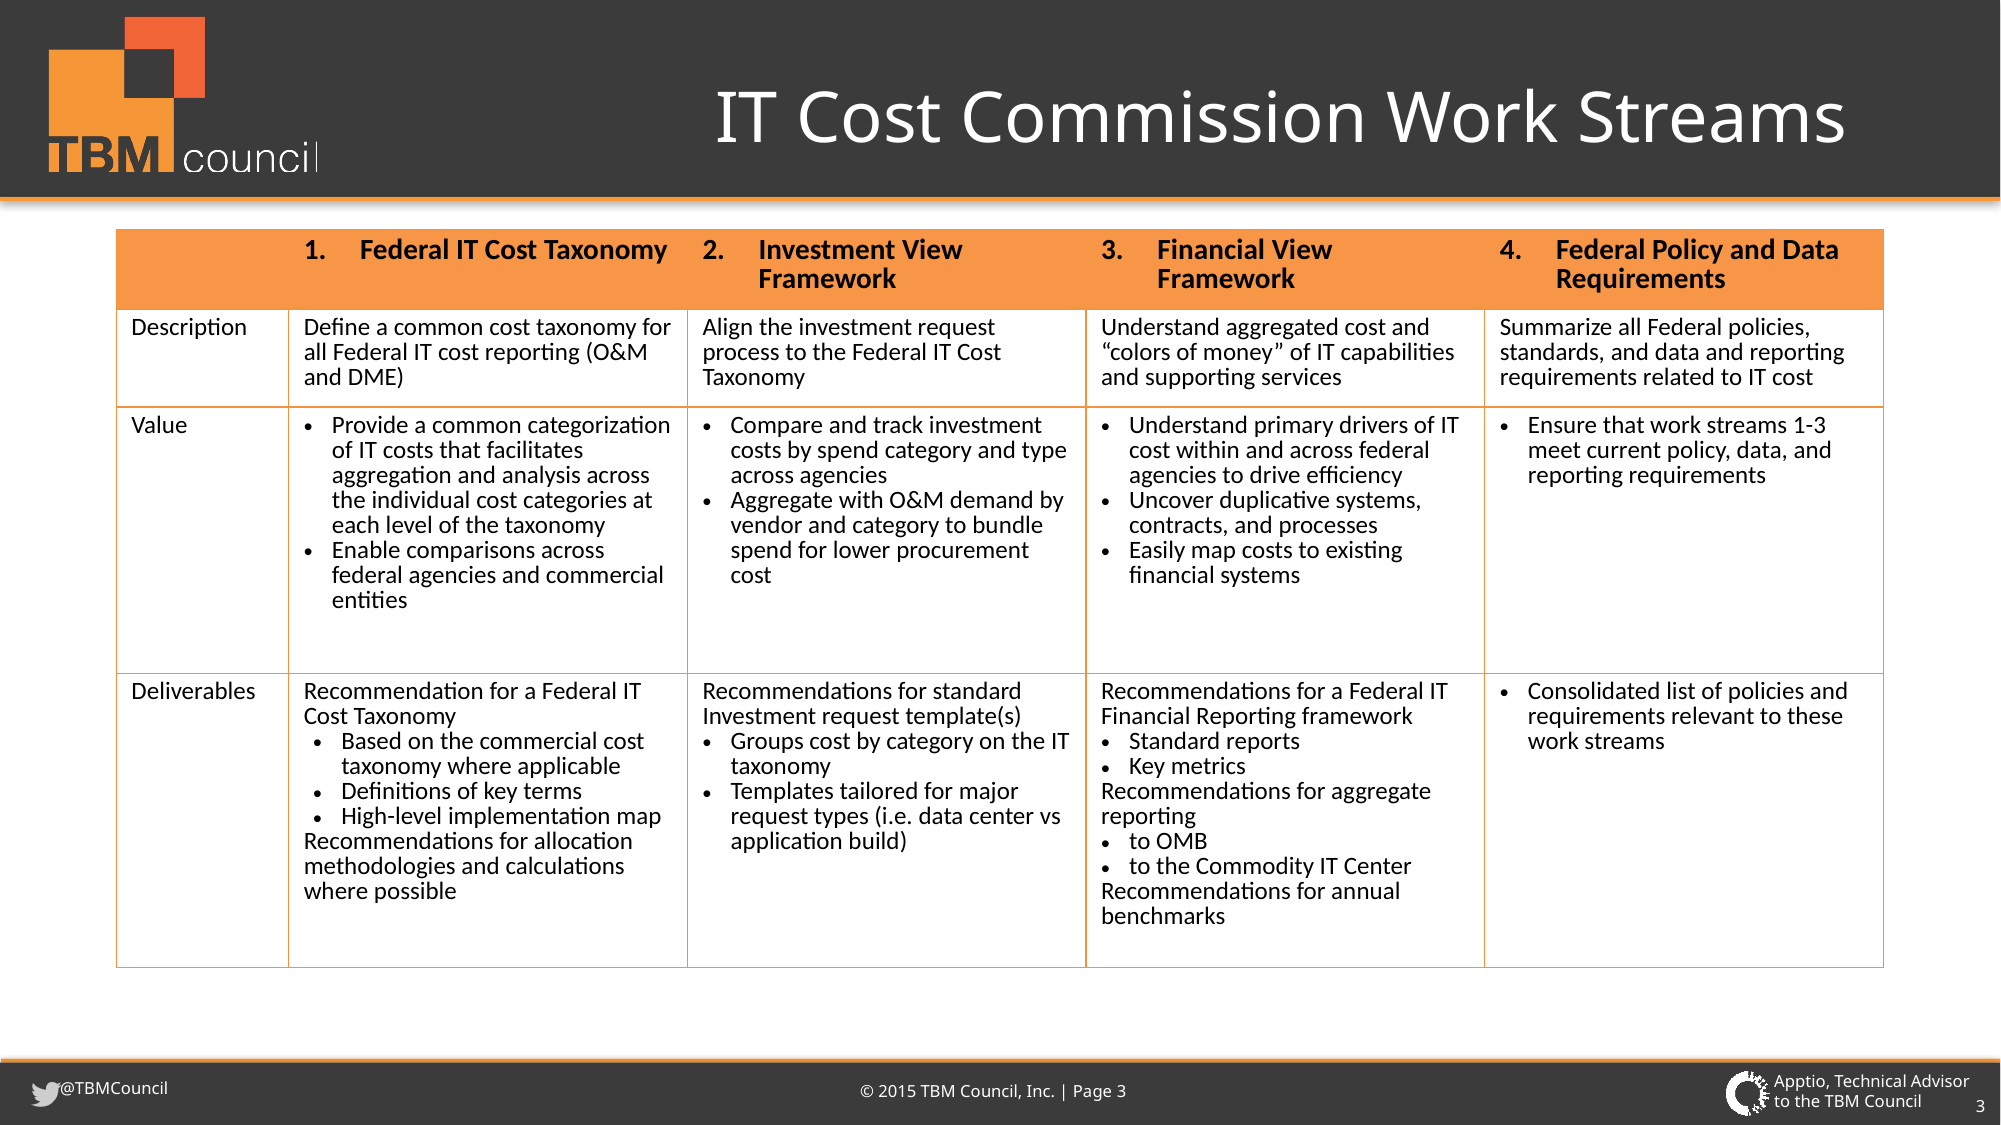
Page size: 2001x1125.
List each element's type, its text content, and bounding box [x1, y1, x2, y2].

table_cell Align the investment request process to the Federal IT Cost Taxonomy [688, 310, 1085, 406]
table_cell Compare and track investment costs by spend category and type across agencies Aggregate with O&M demand by vendor and category to bundle spend for lower procurement cost [688, 408, 1085, 673]
table_cell Recommendation for a Federal IT Cost Taxonomy Based on the commercial cost taxonomy where applicable Definitions of key terms High-level implementation map Recommendations for allocation methodologies and calculations where possible [289, 674, 687, 967]
table_header Federal Policy and Data Requirements [1485, 230, 1883, 308]
table_cell Recommendations for standard Investment request template(s) Groups cost by category on the IT taxonomy Templates tailored for major request types (i.e. data center vs application build) [688, 674, 1085, 967]
table_cell Summarize all Federal policies, standards, and data and reporting requirements related to IT cost [1485, 310, 1883, 406]
table_cell Consolidated list of policies and requirements relevant to these work streams [1485, 674, 1883, 967]
table_cell Provide a common categorization of IT costs that facilitates aggregation and analysis across the individual cost categories at each level of the taxonomy Enable comparisons across federal agencies and commercial entities [289, 408, 687, 673]
table_header Financial View Framework [1086, 230, 1485, 308]
table_cell Deliverables [117, 674, 288, 967]
table_cell Understand primary drivers of IT cost within and across federal agencies to drive efficiency Uncover duplicative systems, contracts, and processes Easily map costs to existing financial systems [1087, 408, 1484, 673]
title IT Cost Commission Work Streams [137, 59, 1863, 171]
table_cell Value [117, 408, 288, 673]
table_cell Define a common cost taxonomy for all Federal IT cost reporting (O&M and DME) [289, 310, 687, 406]
table_cell Understand aggregated cost and “colors of money” of IT capabilities and supporting services [1087, 310, 1484, 406]
table_cell Ensure that work streams 1-3 meet current policy, data, and reporting requirements [1485, 408, 1883, 673]
table_header [117, 230, 289, 308]
table_header Federal IT Cost Taxonomy [289, 230, 687, 308]
table_header Investment View Framework [687, 230, 1086, 308]
picture [1724, 1071, 1771, 1116]
table_cell Recommendations for a Federal IT Financial Reporting framework Standard reports Key metrics Recommendations for aggregate reporting to OMB to the Commodity IT Center Recommendations for annual benchmarks [1087, 674, 1484, 967]
table_cell Description [117, 310, 288, 406]
